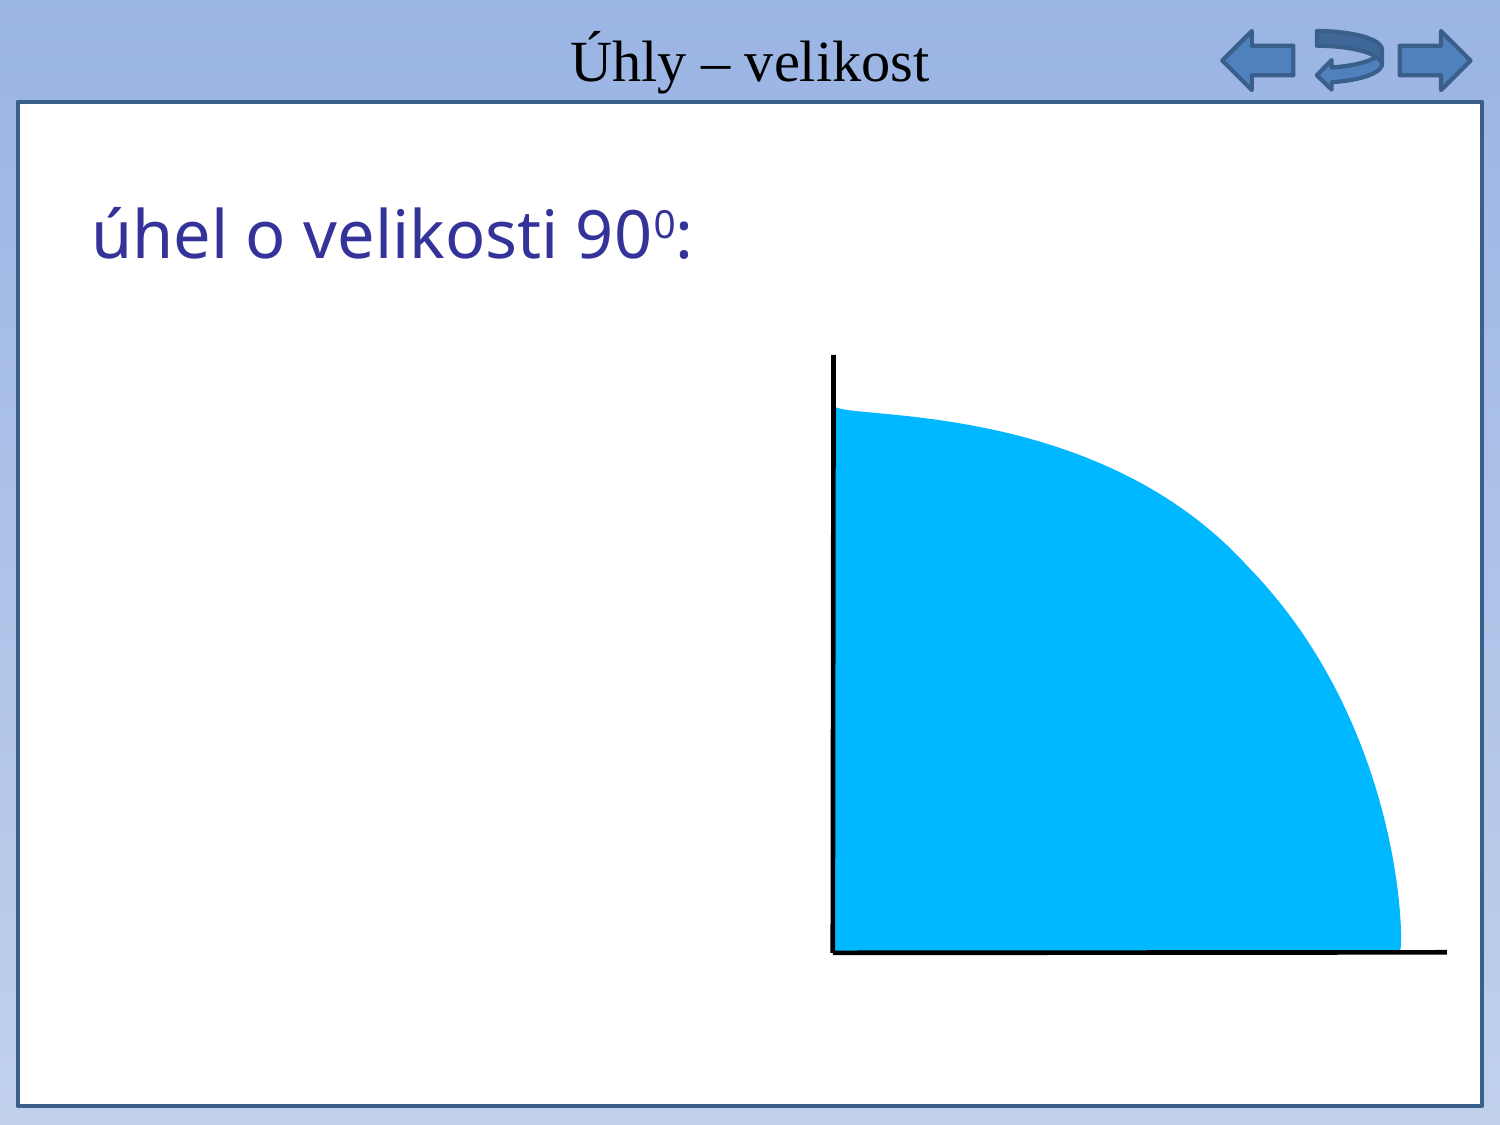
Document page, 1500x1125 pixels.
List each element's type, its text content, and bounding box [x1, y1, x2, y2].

text_box Úhly – velikost [17, 15, 1483, 101]
text_box [1314, 28, 1385, 92]
text_box [838, 408, 1402, 950]
text_box autobusy těchto linek ze zastávky vyjet opět současně [16, 100, 1484, 1108]
text_box úhel o velikosti 900: [76, 184, 774, 280]
